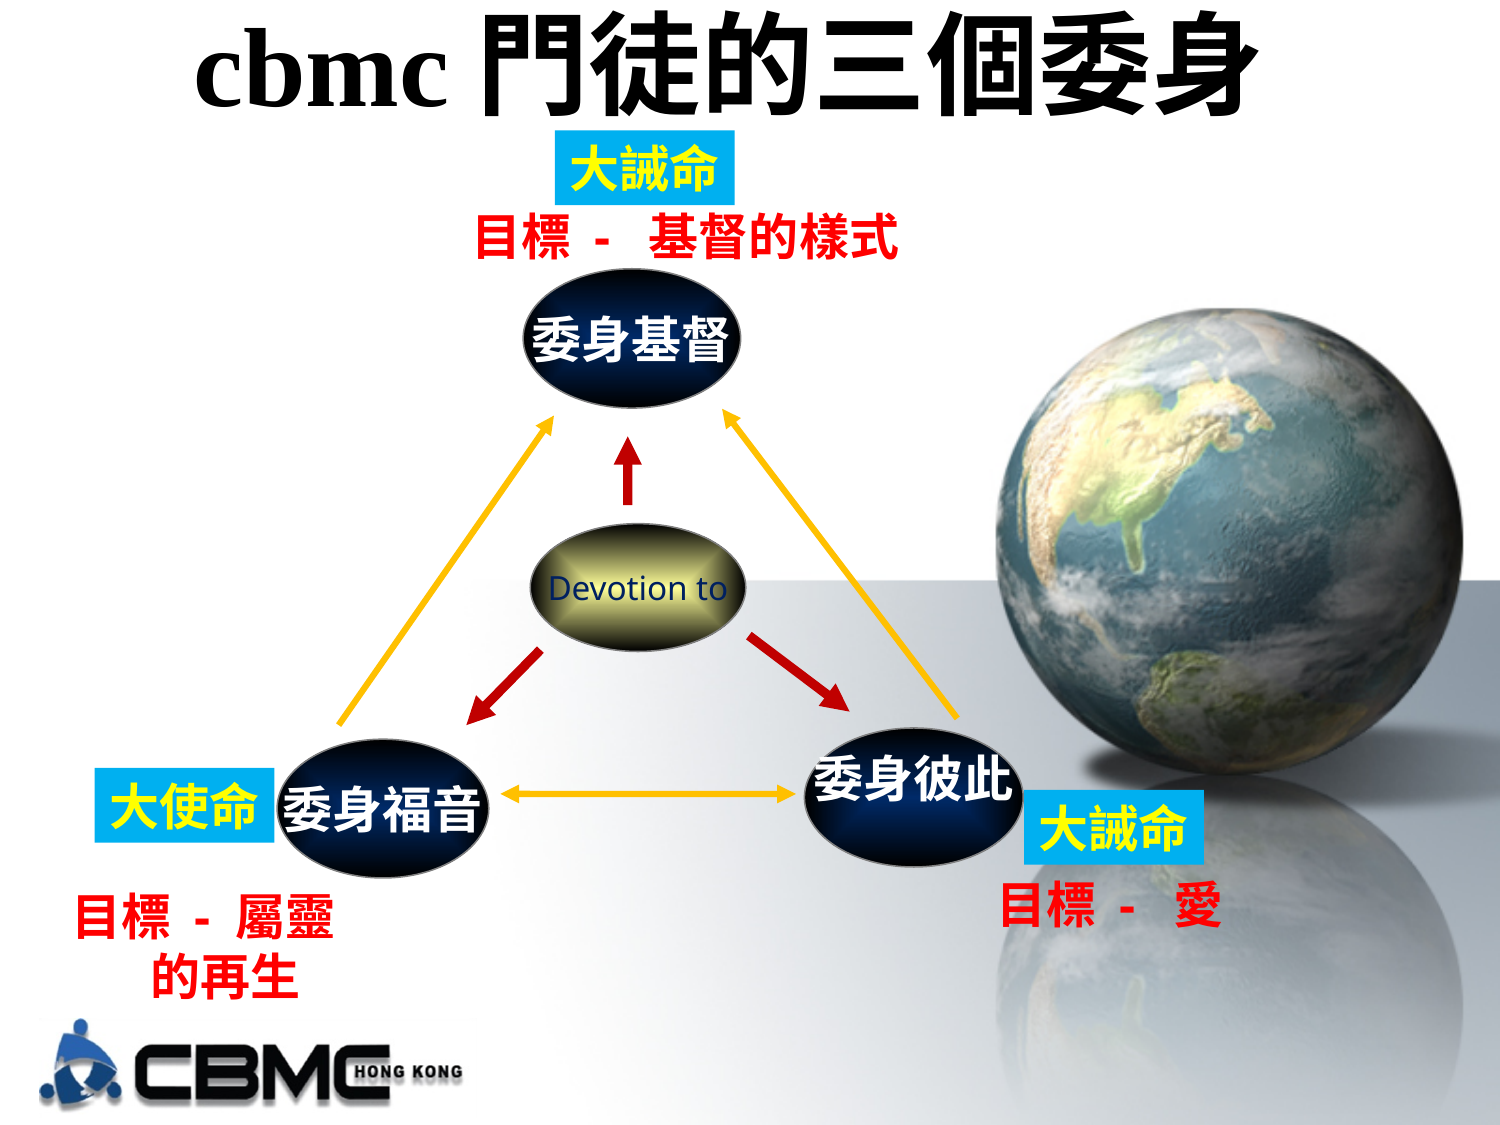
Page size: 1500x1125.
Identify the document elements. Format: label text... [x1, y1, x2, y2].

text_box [65, 198, 1230, 1015]
picture [0, 0, 1500, 1125]
text_box 大誡命 [554, 130, 735, 196]
text_box cbmc門徒的三個委身 [93, 0, 1360, 123]
